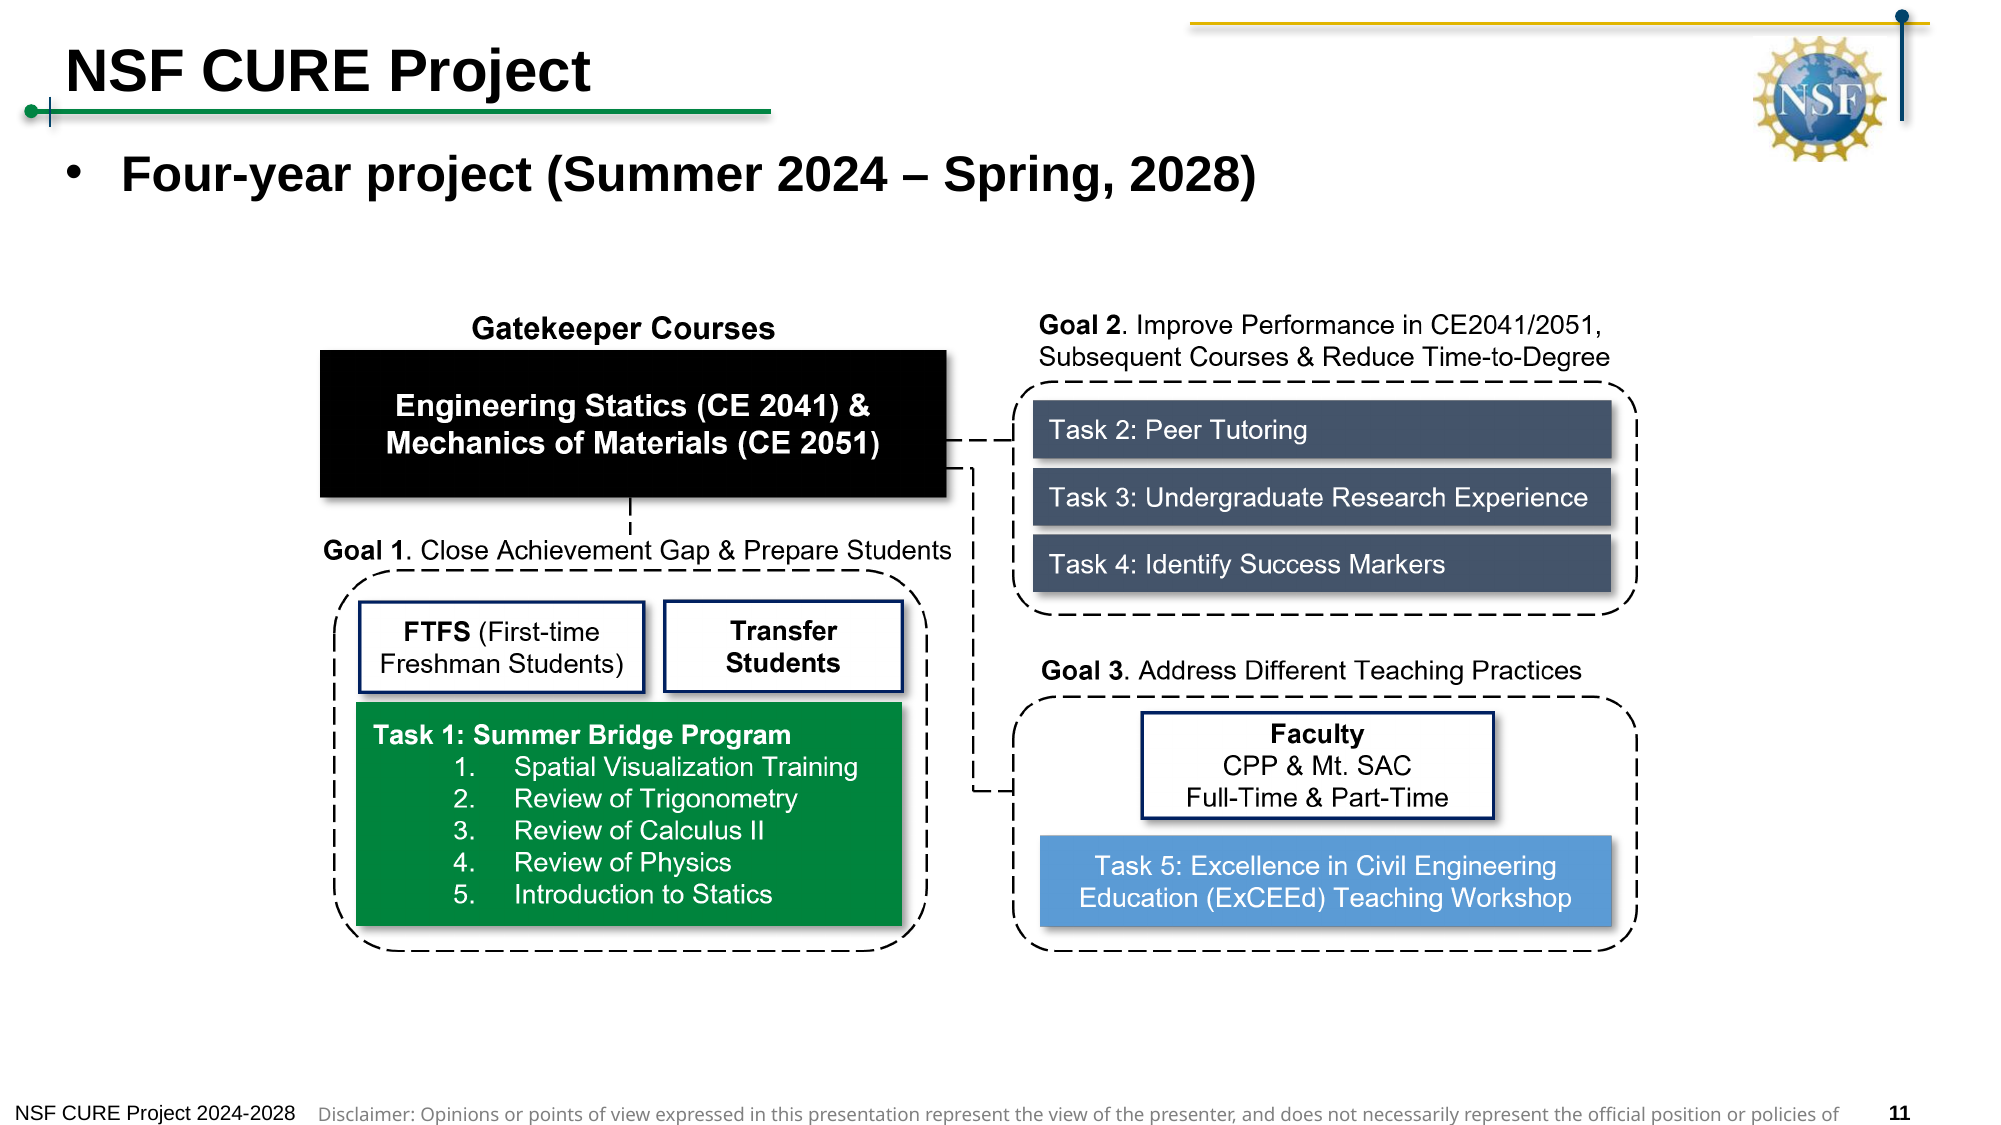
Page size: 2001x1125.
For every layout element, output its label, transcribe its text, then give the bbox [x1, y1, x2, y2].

list Four-year project (Summer 2024 – Spring, 2028) [50, 134, 1900, 1050]
title NSF CURE Project [50, 75, 1900, 112]
picture [306, 299, 1644, 952]
text_box [0, 0, 2000, 75]
picture [1753, 112, 1887, 134]
text_box Disclaimer: Opinions or points of view expressed in this presentation represent the view of the presenter, and does not necessarily represent the official position or policies of NSF. [228, 1094, 1891, 1125]
